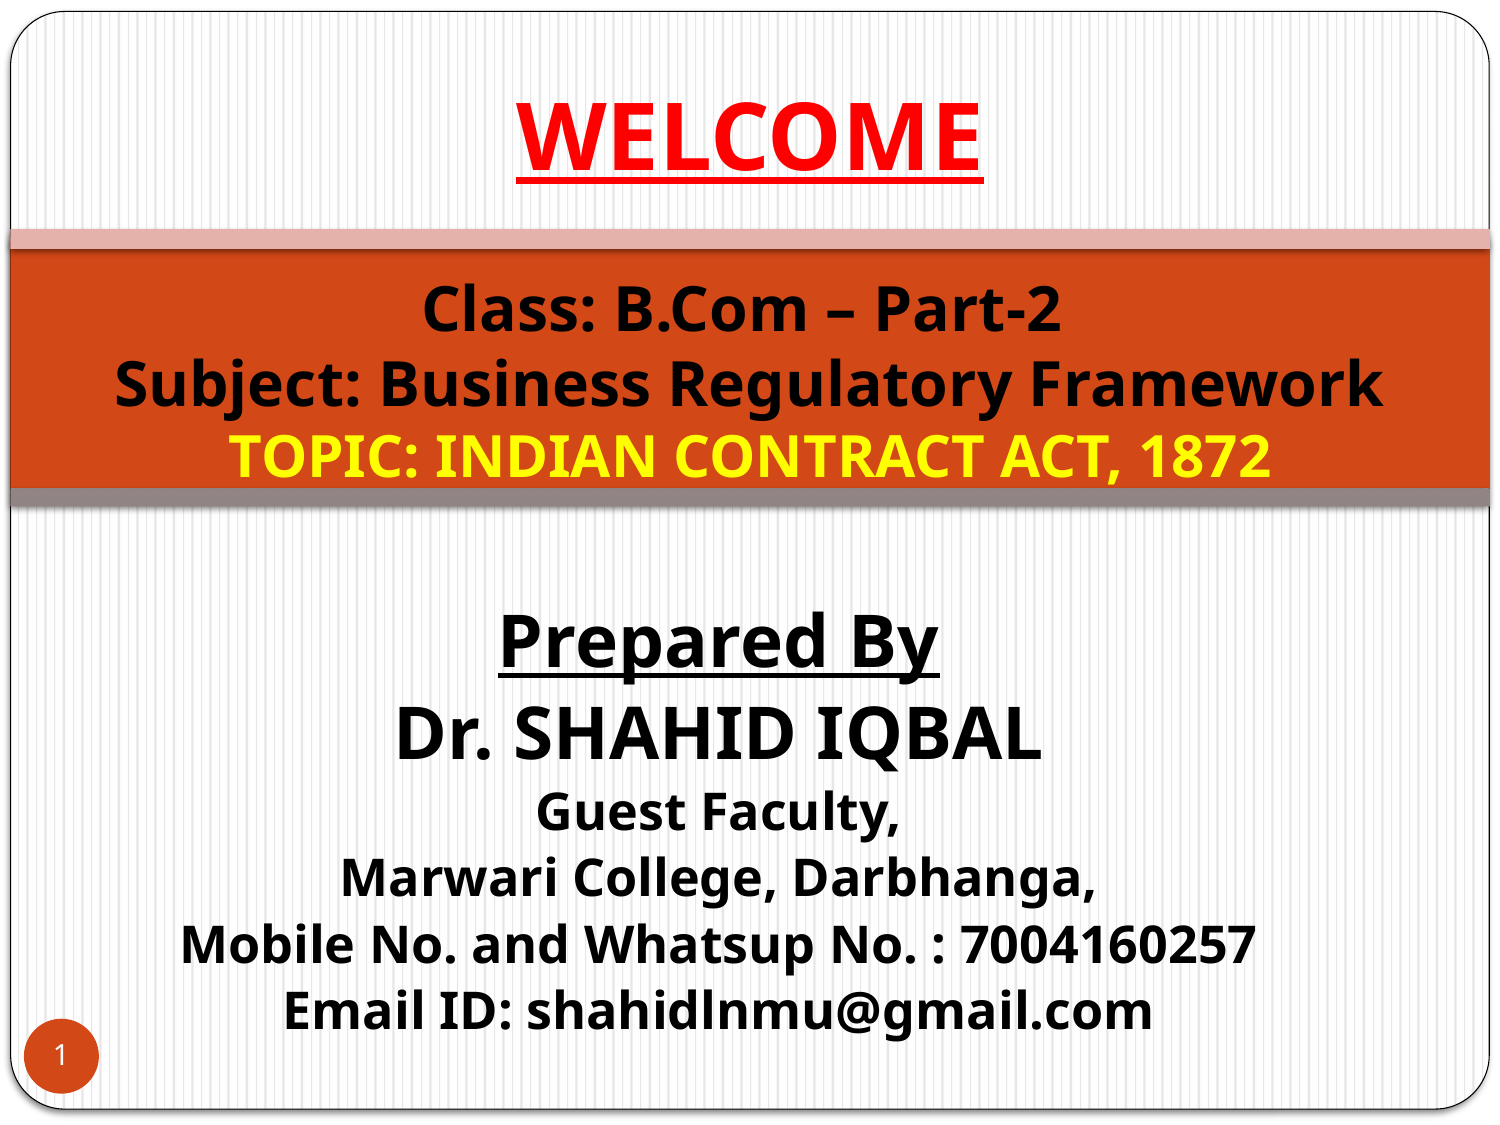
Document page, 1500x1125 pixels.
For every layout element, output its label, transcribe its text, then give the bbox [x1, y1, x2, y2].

title WELCOME Class: B.Com – Part-2 Subject: Business Regulatory Framework TOPIC: INDIAN CONTRACT ACT, 1872 [74, 37, 1426, 476]
slide_number 1 [23, 1018, 99, 1094]
subtitle Prepared By Dr. SHAHID IQBAL Guest Faculty, Marwari College, Darbhanga, Mobile No. and Whatsup No. : 7004160257 Email ID: shahidlnmu@gmail.com [149, 476, 1288, 1001]
